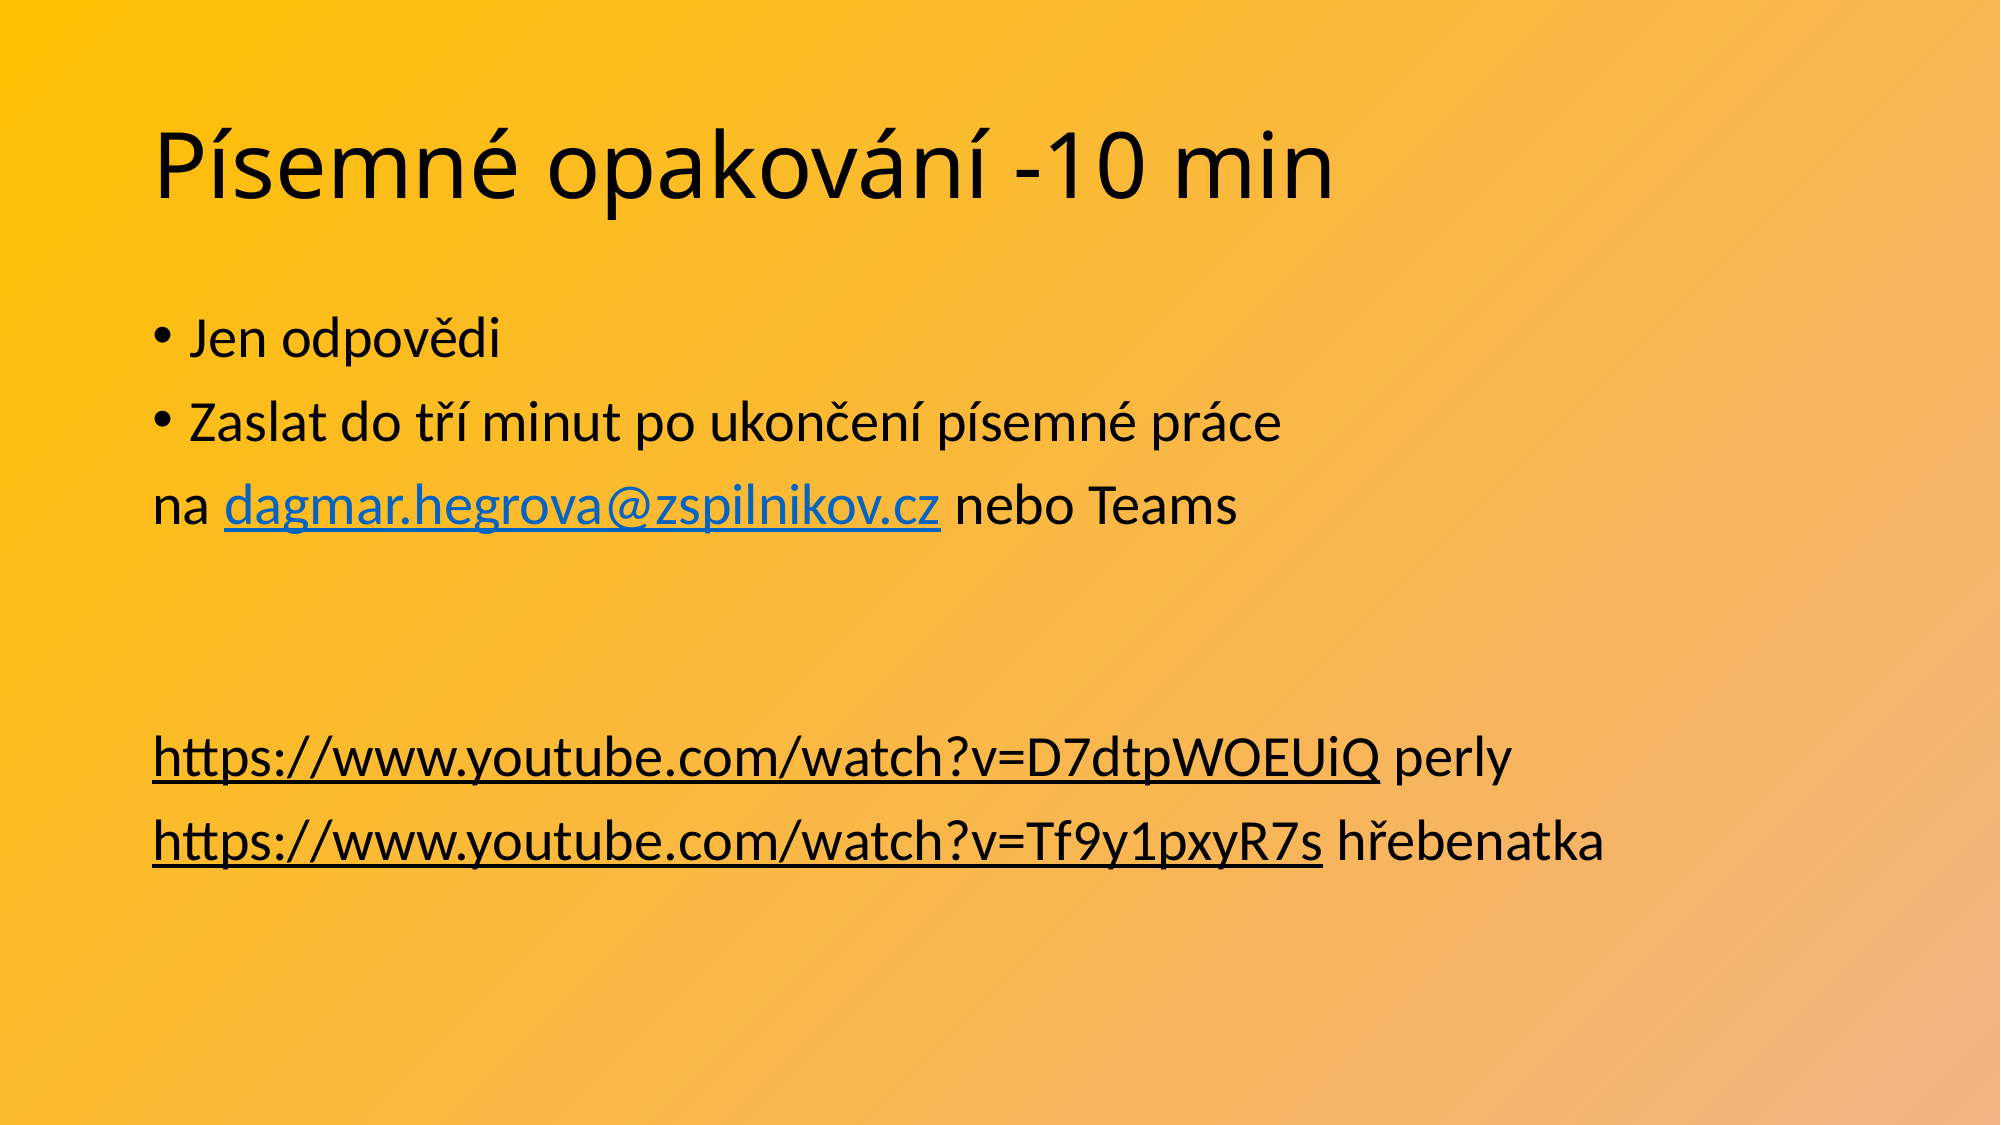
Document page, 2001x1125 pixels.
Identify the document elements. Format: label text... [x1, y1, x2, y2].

list Jen odpovědi Zaslat do tří minut po ukončení písemné práce na dagmar.hegrova@zspilnikov.cz nebo Teams https://www.youtube.com/watch?v=D7dtpWOEUiQ perly https://www.youtube.com/watch?v=Tf9y1pxyR7s hřebenatka [137, 299, 1863, 1014]
title Písemné opakování -10 min [137, 59, 1863, 278]
